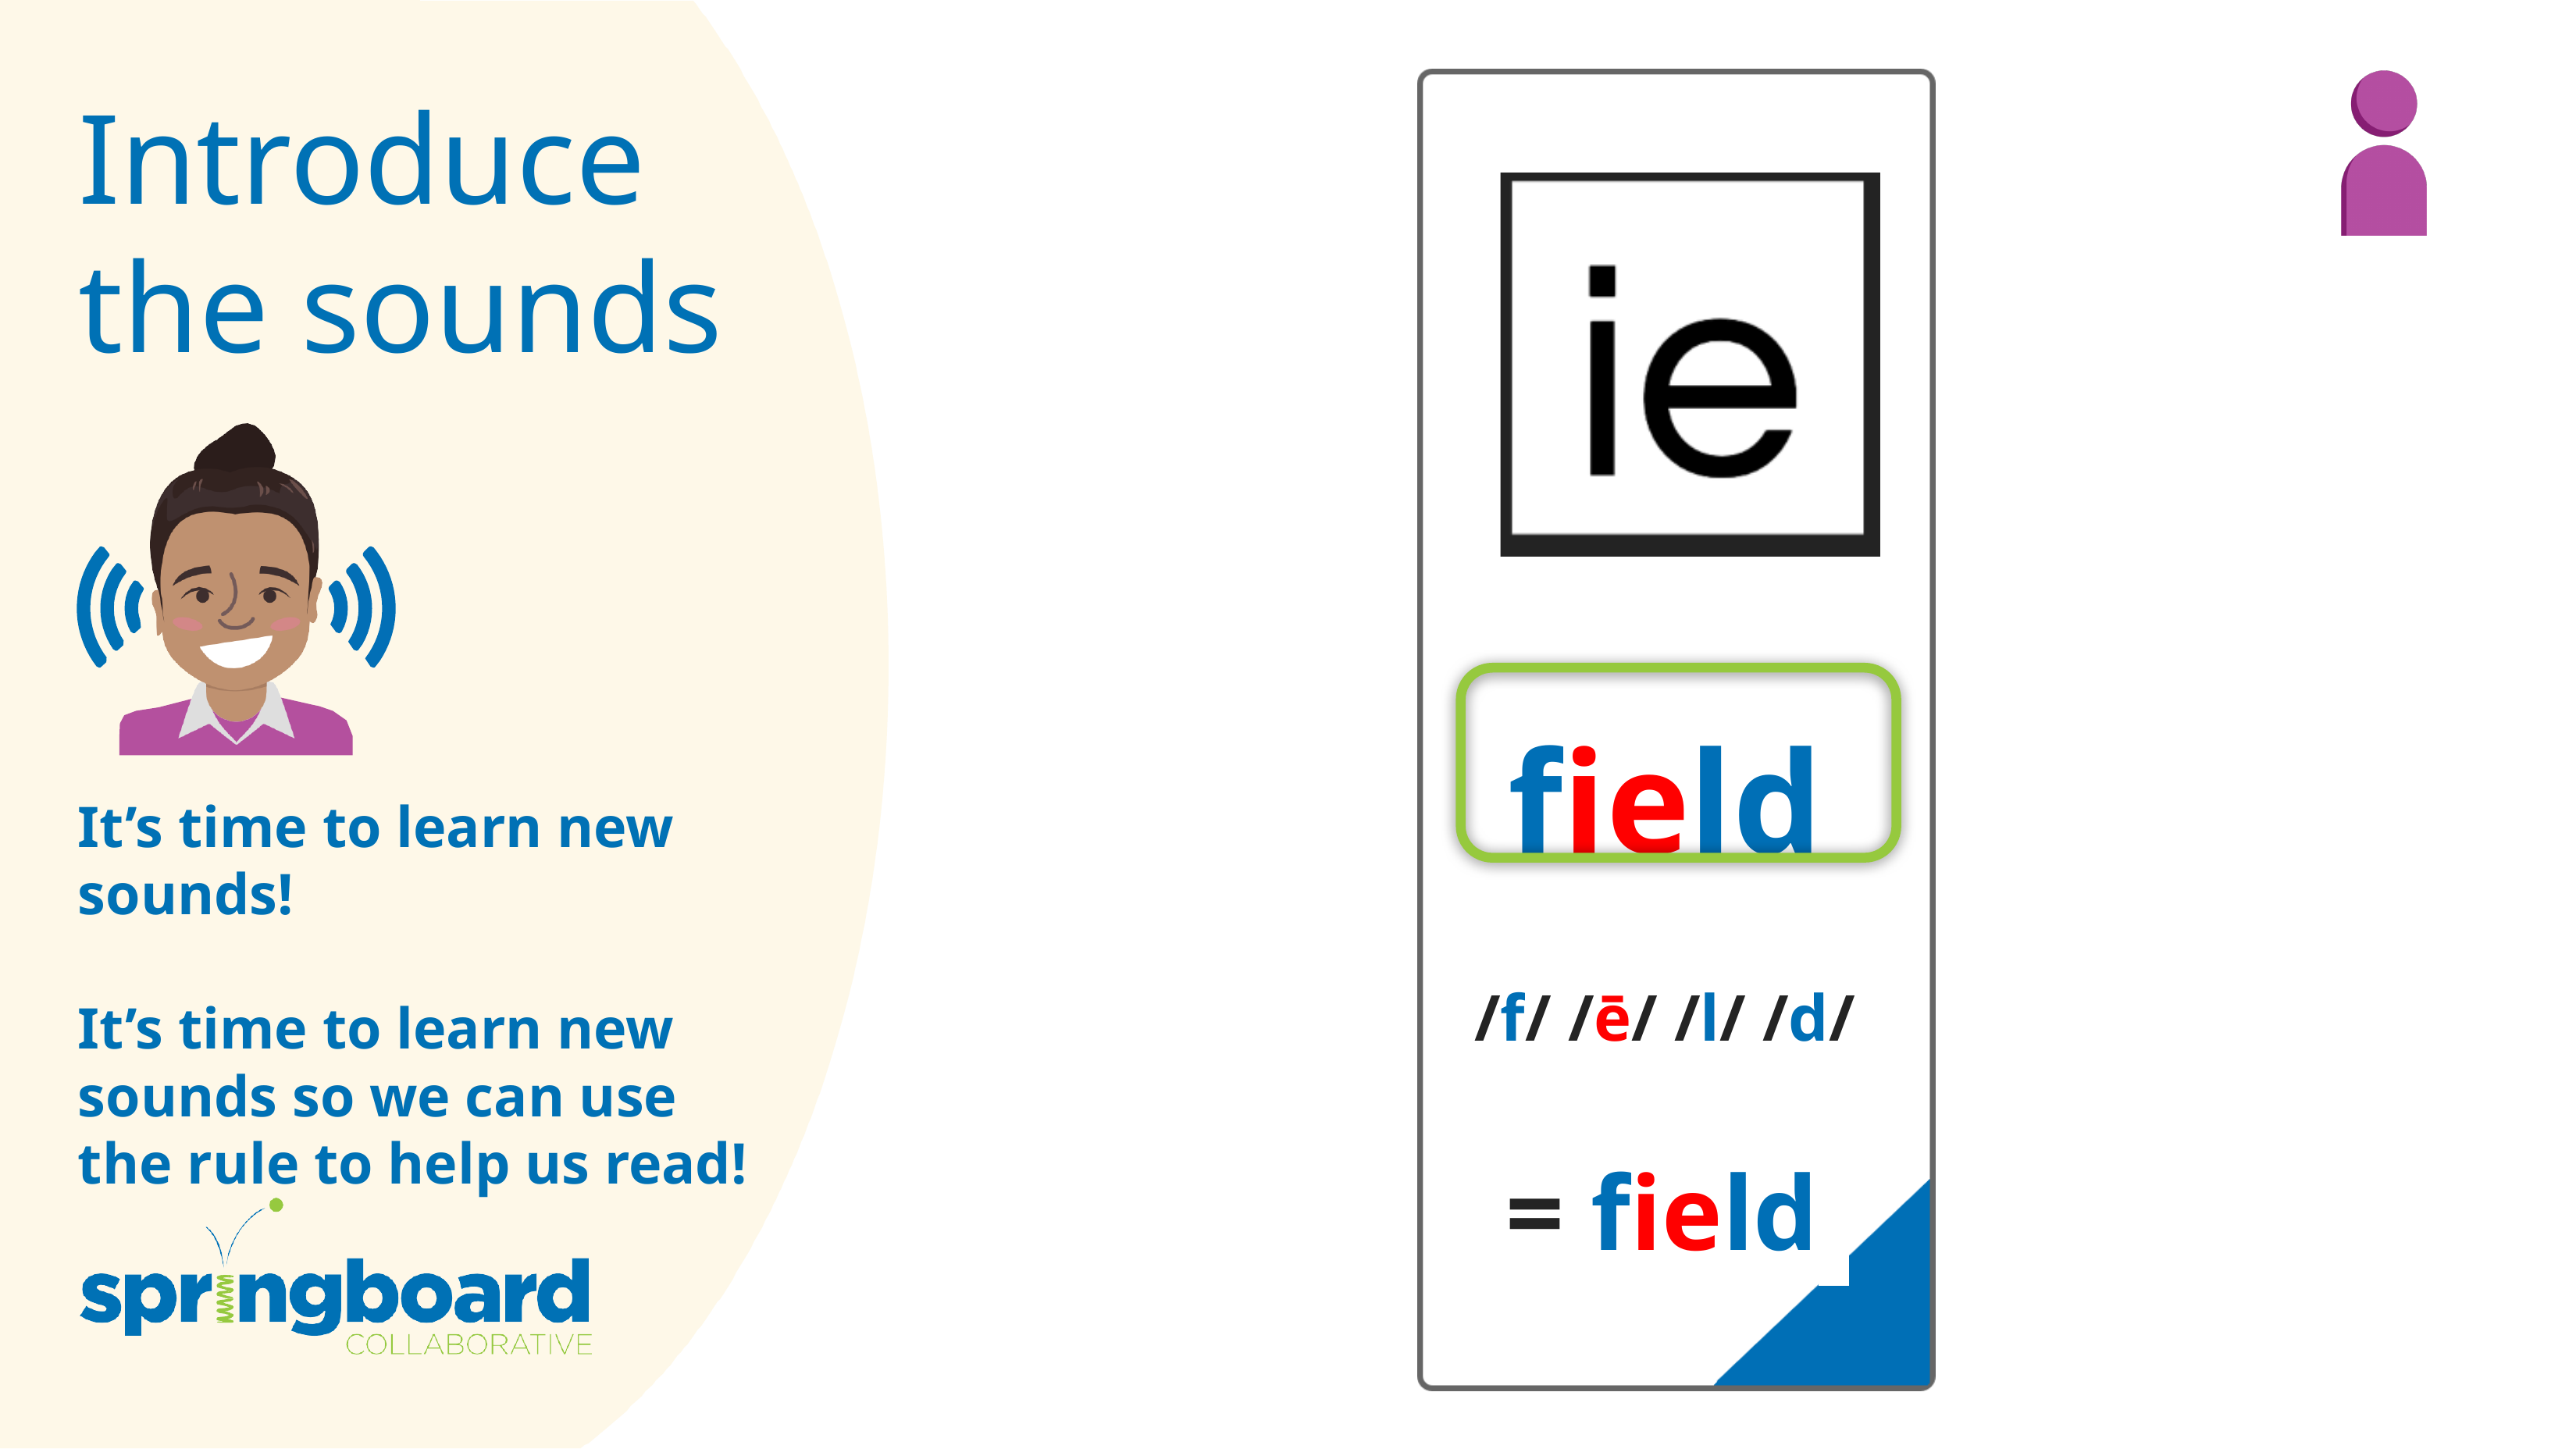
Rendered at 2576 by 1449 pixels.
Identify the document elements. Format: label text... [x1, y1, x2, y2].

text_box It’s time to learn new sounds! It’s time to learn new sounds so we can use the rule to help us read! [78, 789, 854, 1195]
picture [1417, 69, 1936, 1392]
picture [2340, 70, 2428, 236]
picture [80, 1198, 592, 1355]
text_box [77, 423, 397, 756]
list Introduce the sounds [78, 80, 814, 467]
